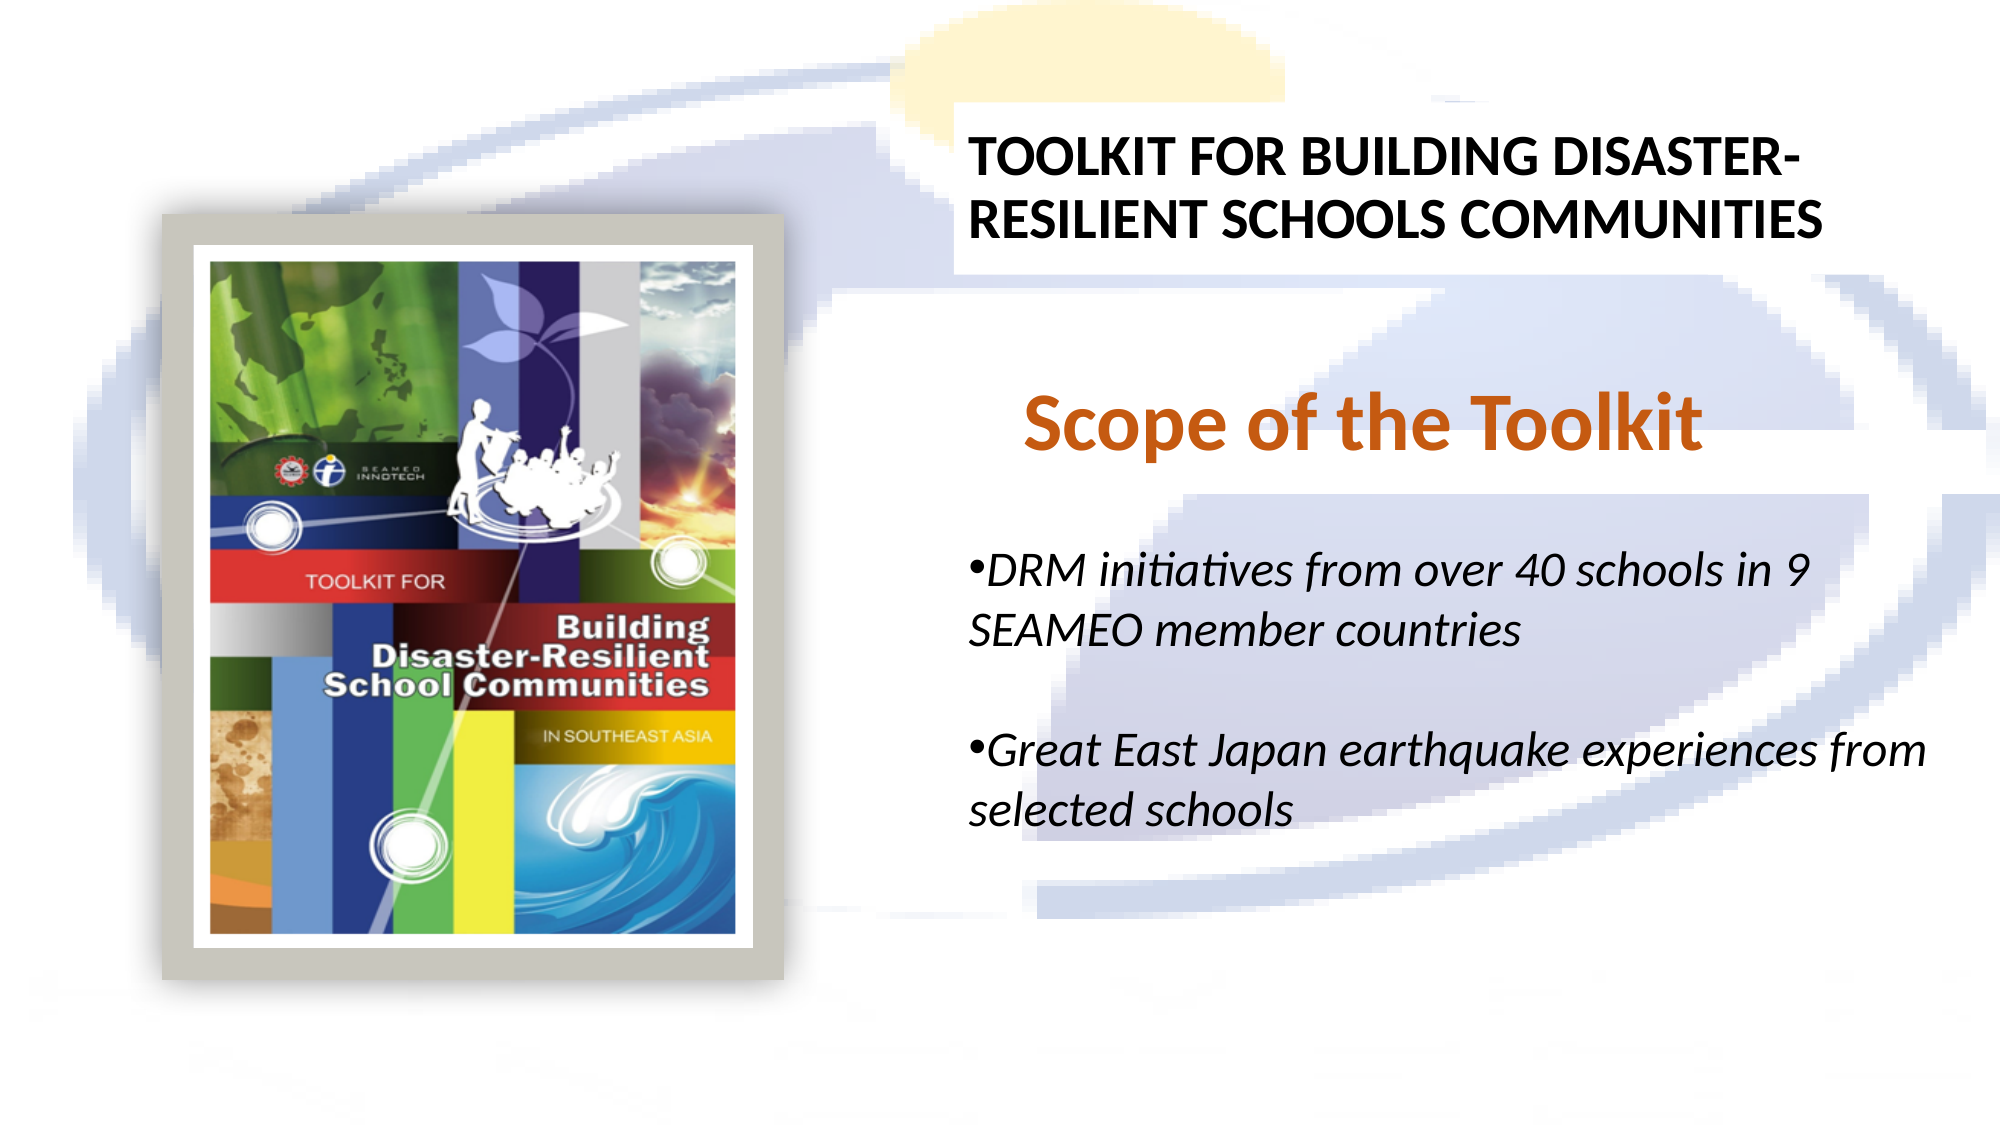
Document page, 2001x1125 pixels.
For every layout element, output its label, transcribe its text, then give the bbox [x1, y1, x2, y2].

text_box DRM initiatives from over 40 schools in 9 SEAMEO member countries Great East Japan earthquake experiences from selected schools [953, 529, 1945, 844]
title Toolkit for Building Disaster-Resilient Schools Communities [953, 102, 1945, 275]
text_box Scope of the Toolkit [931, 359, 1796, 475]
picture [193, 244, 753, 949]
